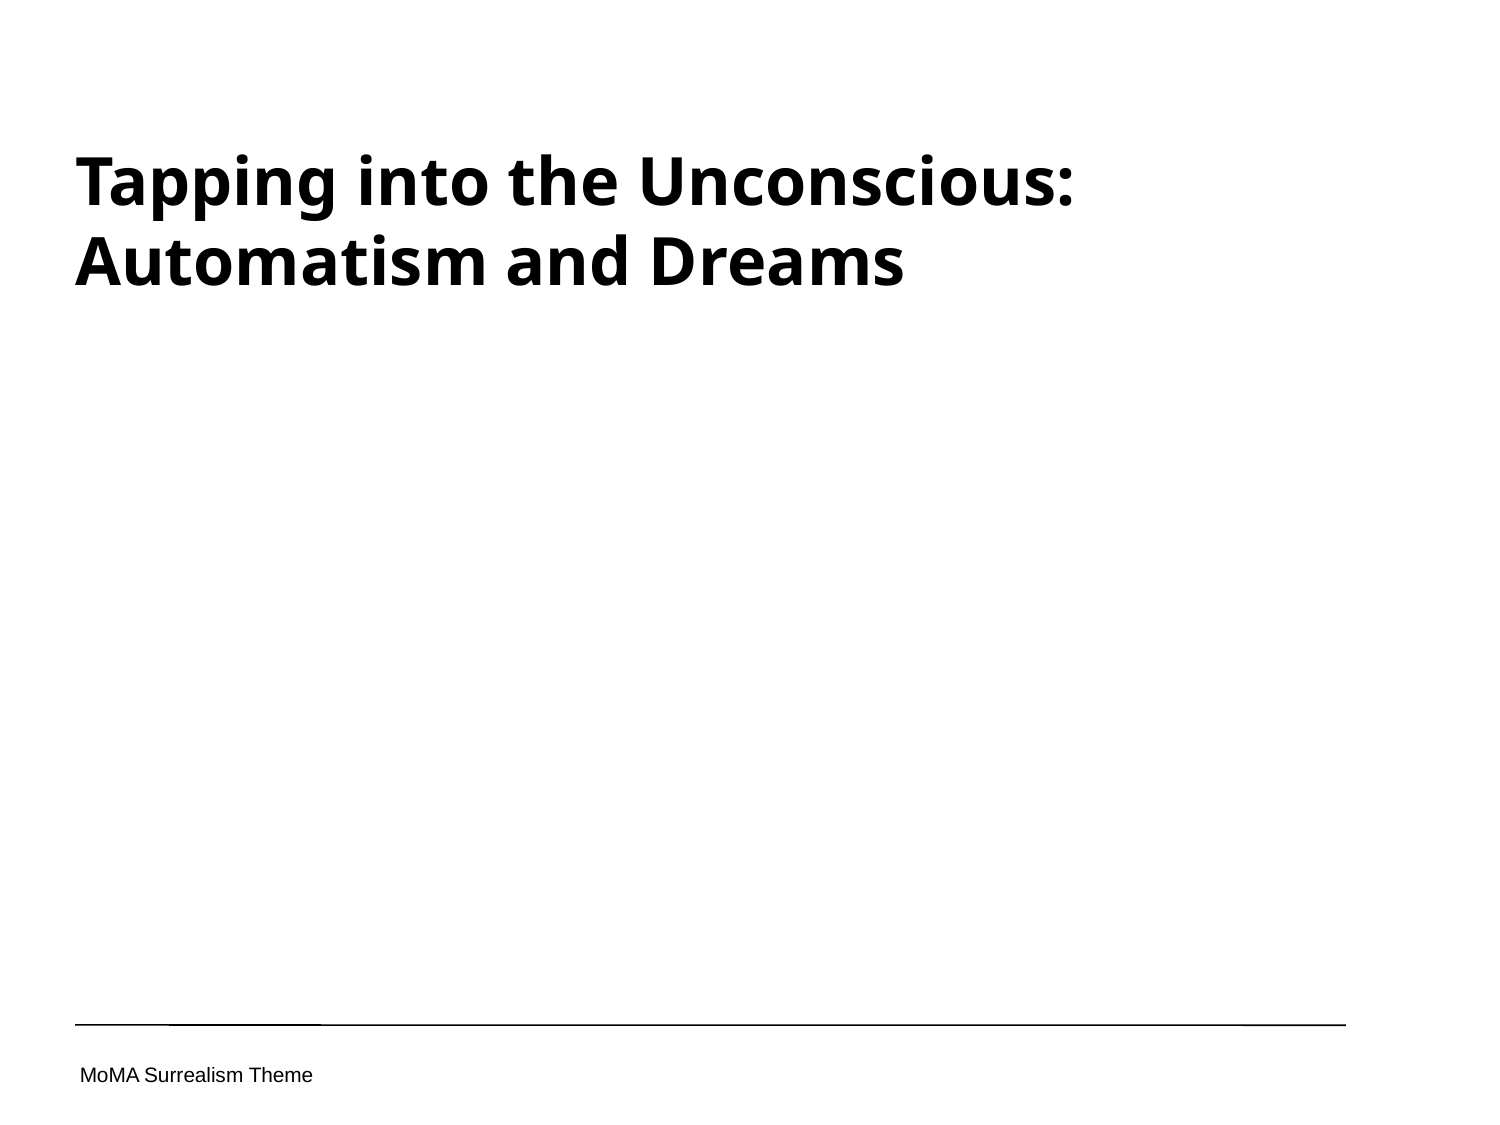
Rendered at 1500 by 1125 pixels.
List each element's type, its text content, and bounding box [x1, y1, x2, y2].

text_box Tapping into the Unconscious: Automatism and Dreams [75, 137, 1345, 299]
text_box MoMA Surrealism Theme [65, 1054, 513, 1098]
